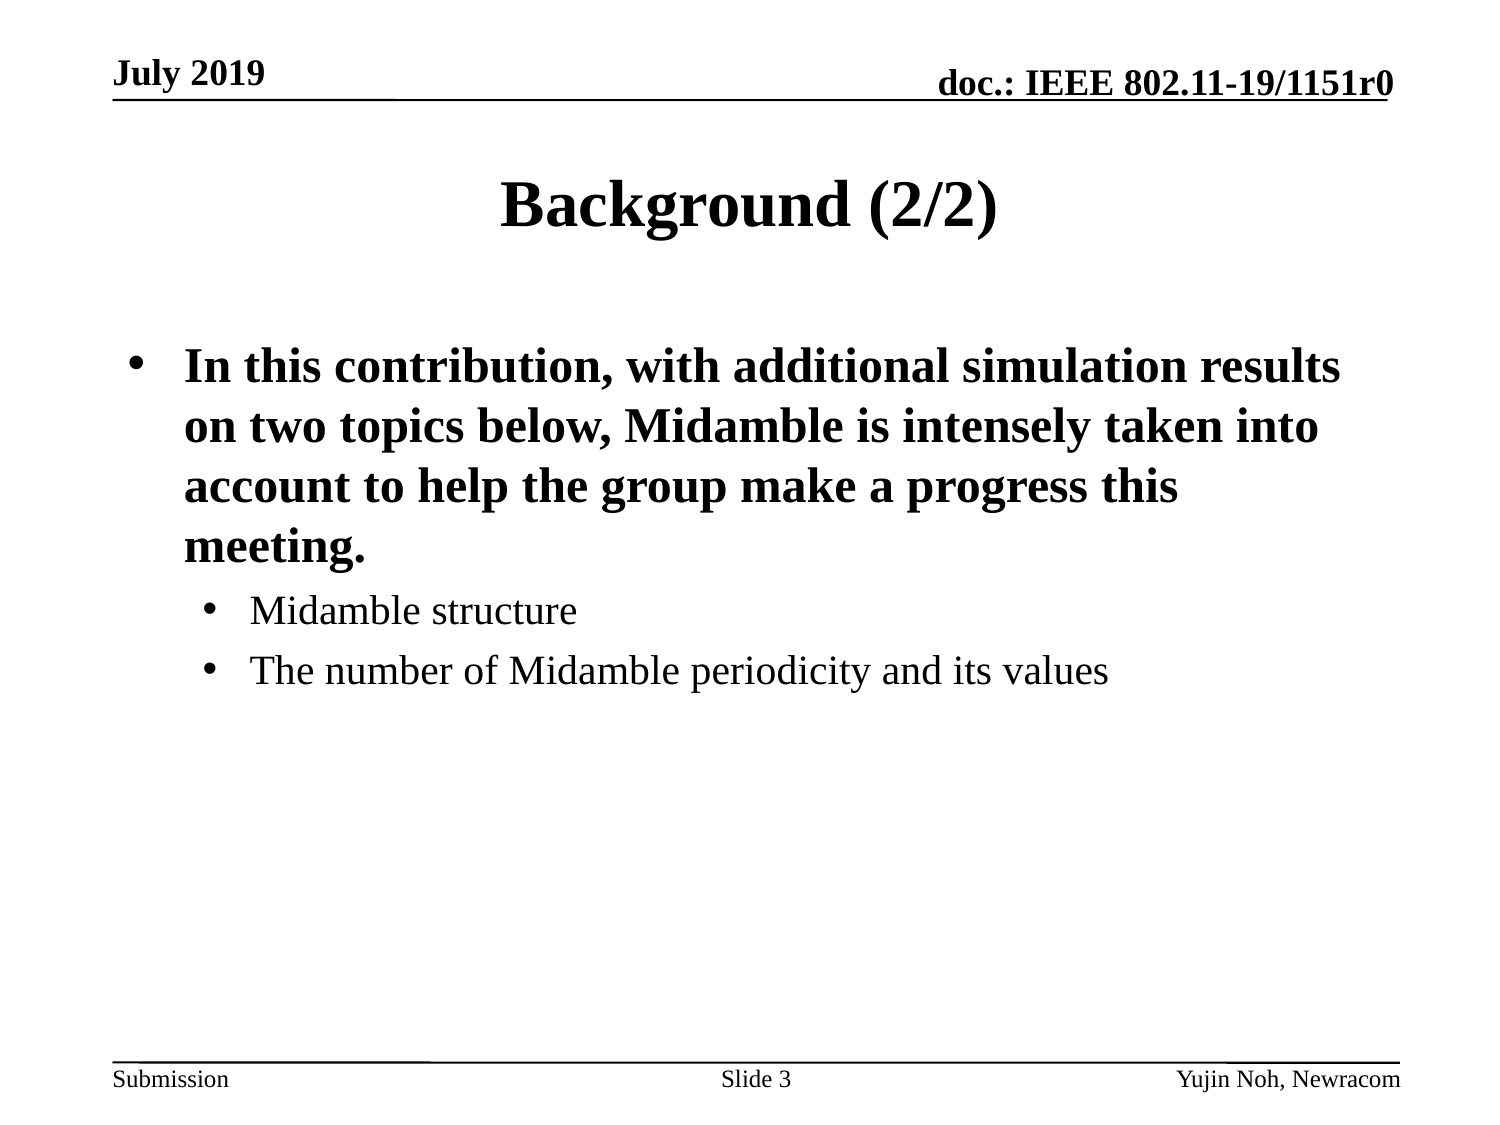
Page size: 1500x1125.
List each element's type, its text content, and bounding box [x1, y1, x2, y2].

list In this contribution, with additional simulation results on two topics below, Midamble is intensely taken into account to help the group make a progress this meeting. Midamble structure The number of Midamble periodicity and its values [112, 324, 1388, 1051]
slide_number Slide 3 [712, 1061, 800, 1123]
footer Yujin Noh, Newracom [878, 1061, 1402, 1093]
title Background (2/2) [112, 112, 1388, 288]
